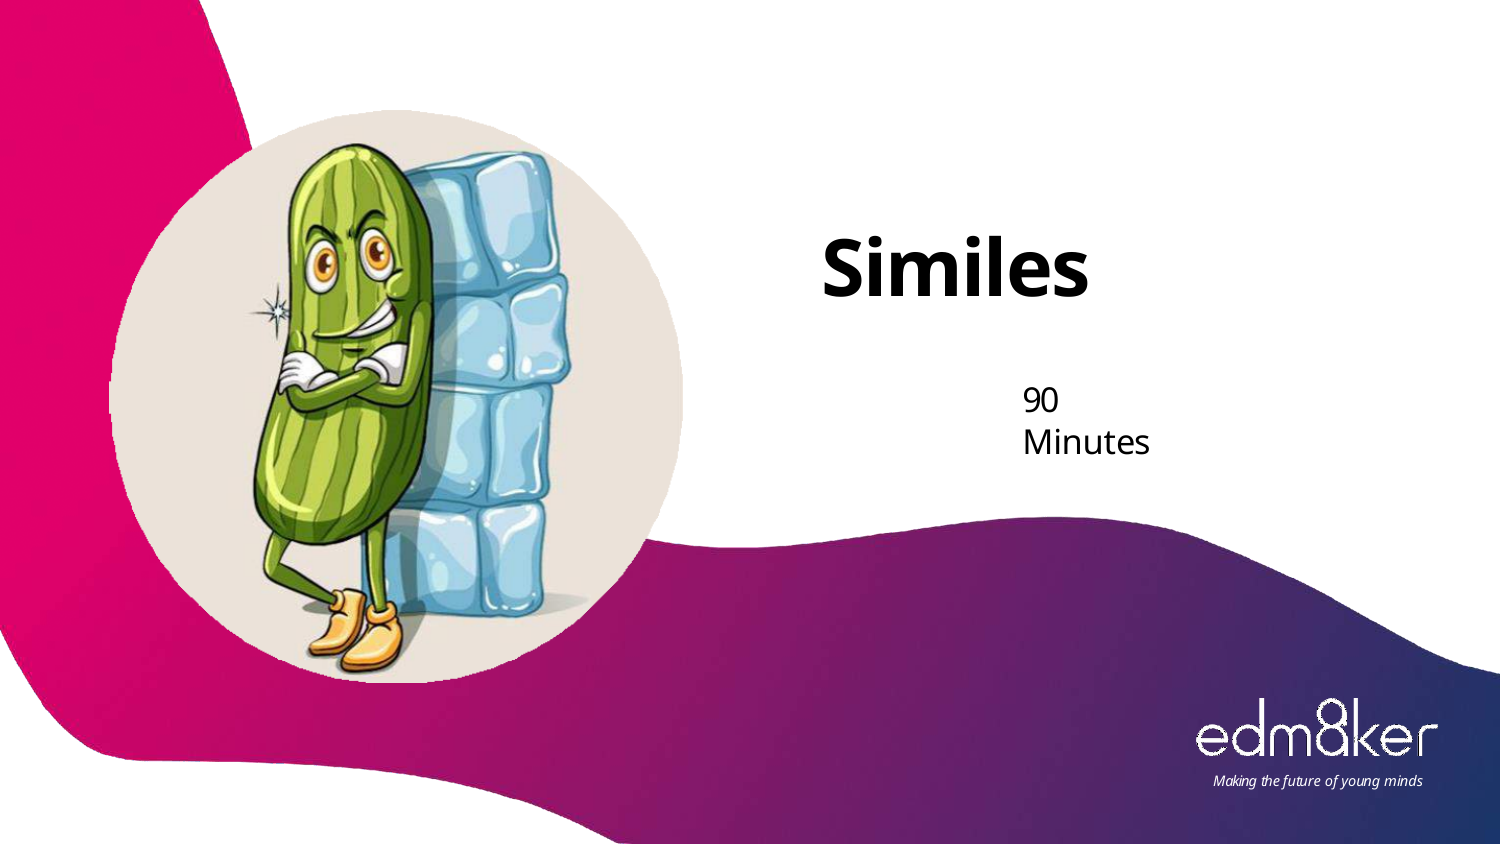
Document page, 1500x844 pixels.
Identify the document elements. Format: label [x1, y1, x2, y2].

text_box [0, 0, 1500, 844]
picture [109, 109, 683, 683]
